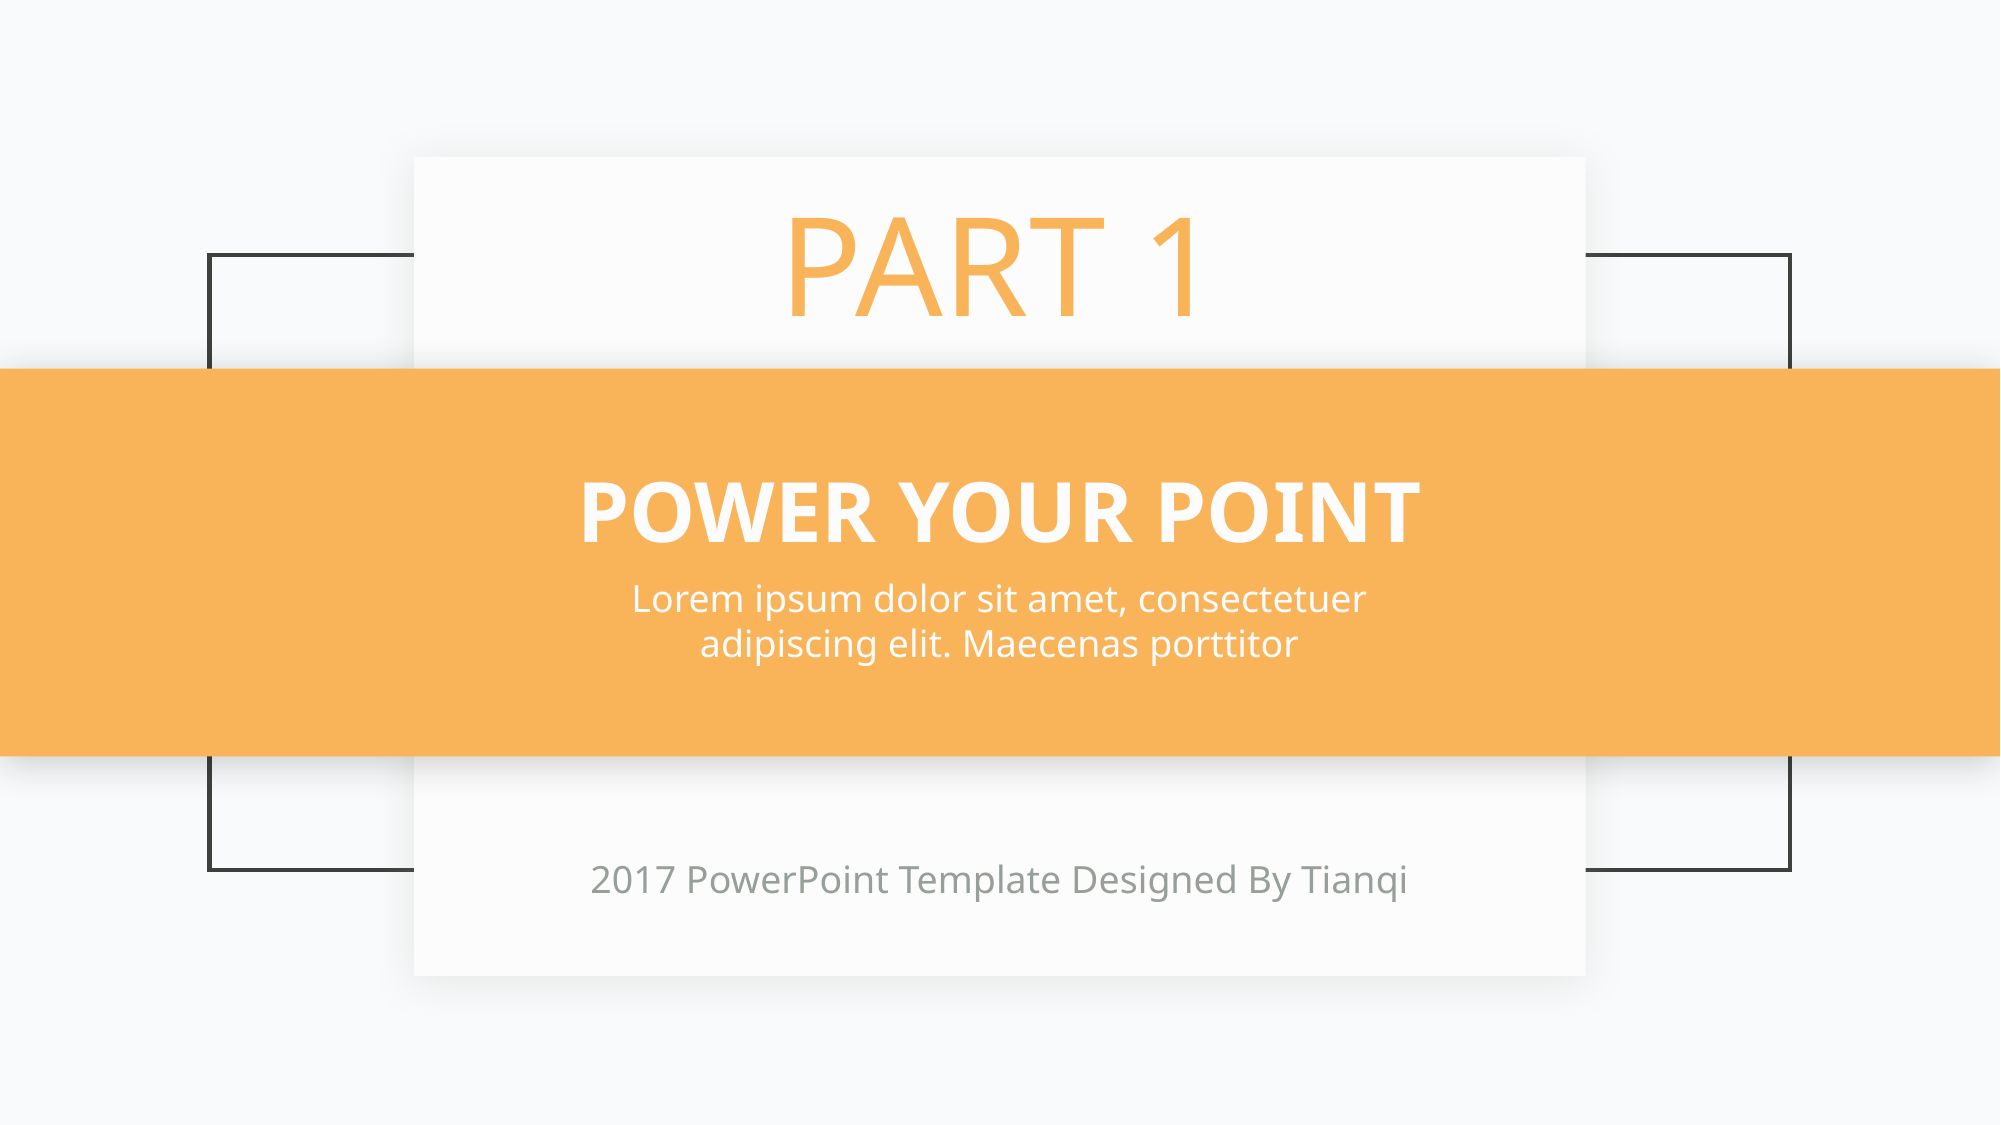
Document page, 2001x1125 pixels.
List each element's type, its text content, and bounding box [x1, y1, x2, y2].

text_box [208, 254, 403, 353]
text_box [0, 368, 2000, 757]
text_box Lorem ipsum dolor sit amet, consectetuer adipiscing elit. Maecenas porttitor [525, 567, 1474, 673]
text_box [208, 788, 403, 871]
text_box [413, 156, 1587, 353]
text_box [413, 788, 1587, 977]
text_box [1597, 788, 1791, 871]
text_box [1597, 254, 1791, 353]
text_box POWER YOUR POINT [562, 451, 1437, 567]
text_box PART 1 [764, 171, 1235, 352]
text_box 2017 PowerPoint Template Designed By Tianqi [575, 848, 1424, 909]
